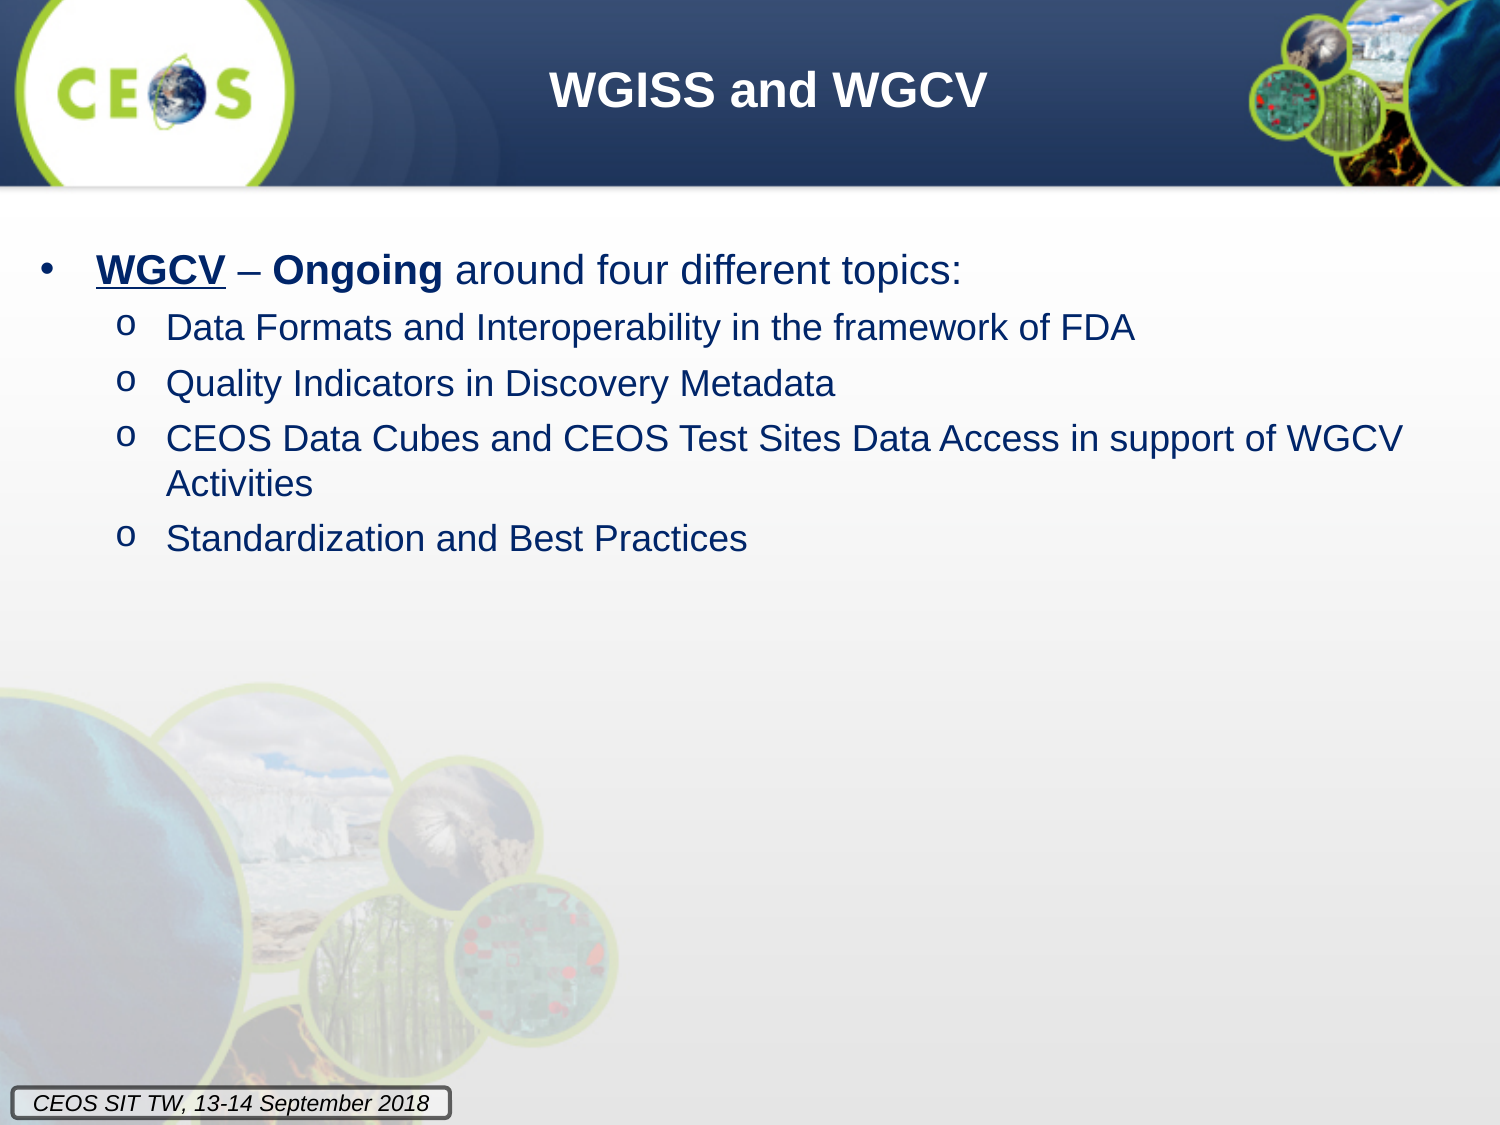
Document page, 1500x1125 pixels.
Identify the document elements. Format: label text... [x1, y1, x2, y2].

list WGCV – Ongoing around four different topics: Data Formats and Interoperability in the framework of FDA Quality Indicators in Discovery Metadata CEOS Data Cubes and CEOS Test Sites Data Access in support of WGCV Activities Standardization and Best Practices [24, 200, 1475, 1063]
picture [0, 0, 1500, 1125]
list WGISS and WGCV [362, 50, 1175, 138]
